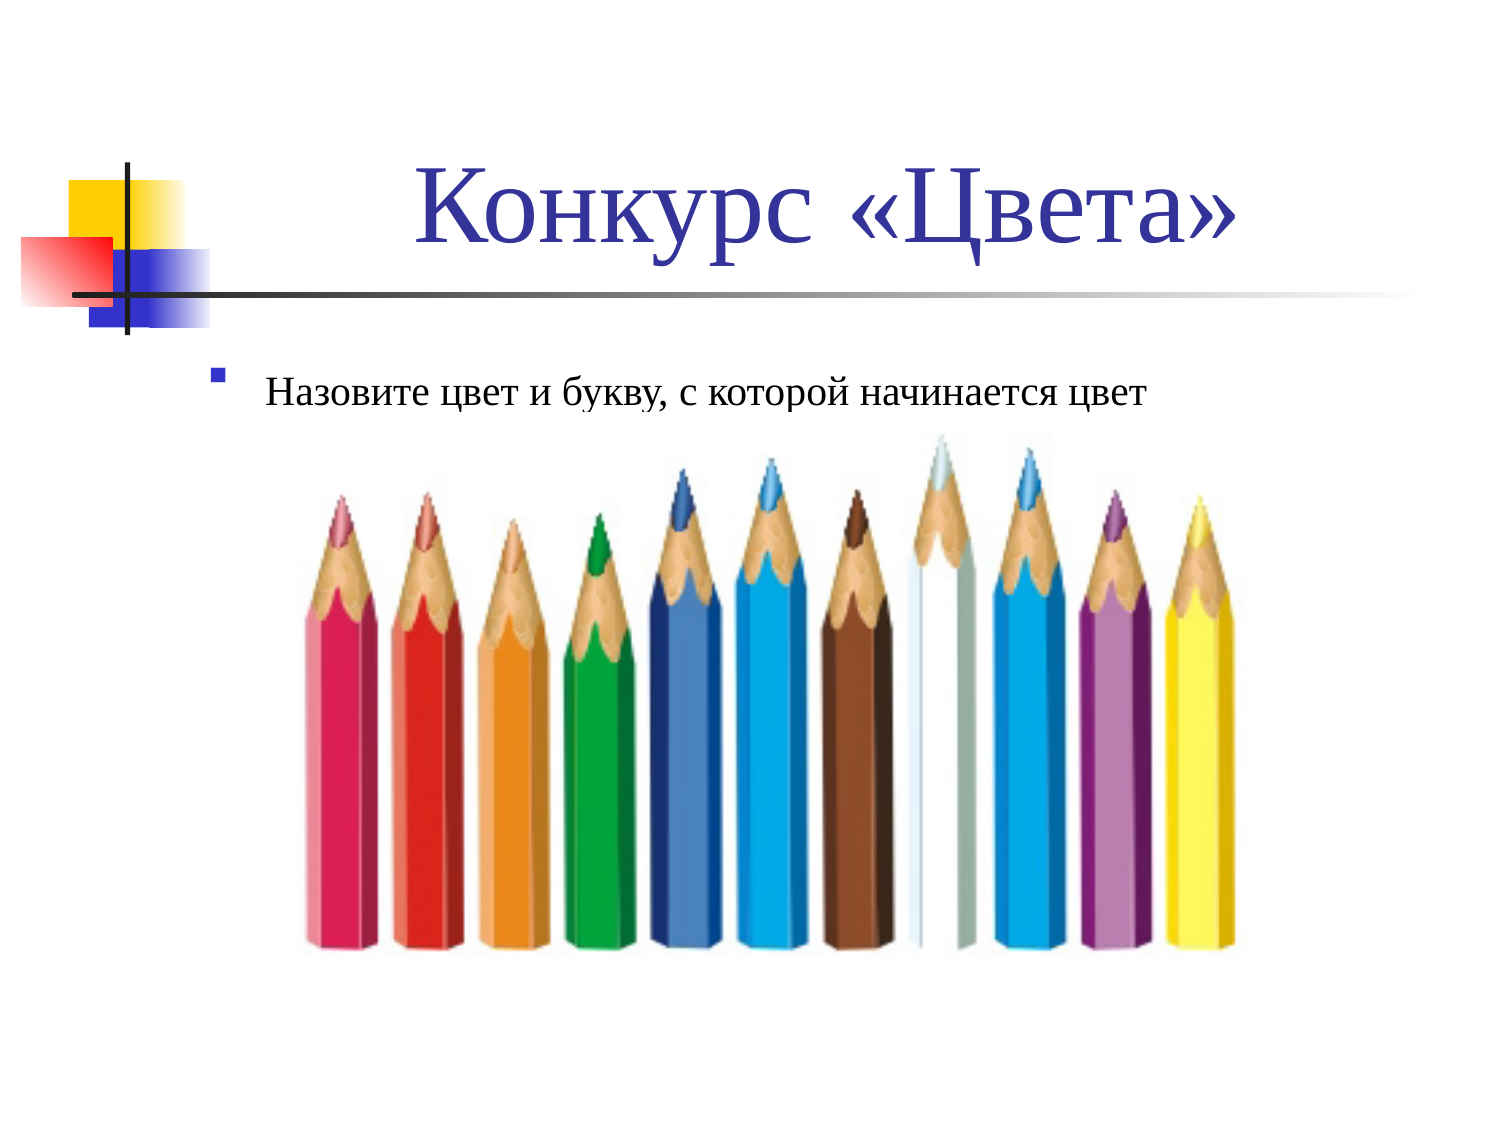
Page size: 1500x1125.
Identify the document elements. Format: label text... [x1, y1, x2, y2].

picture [287, 412, 1263, 988]
title Конкурс «Цвета» [188, 34, 1468, 276]
list Назовите цвет и букву, с которой начинается цвет [193, 330, 1470, 1007]
